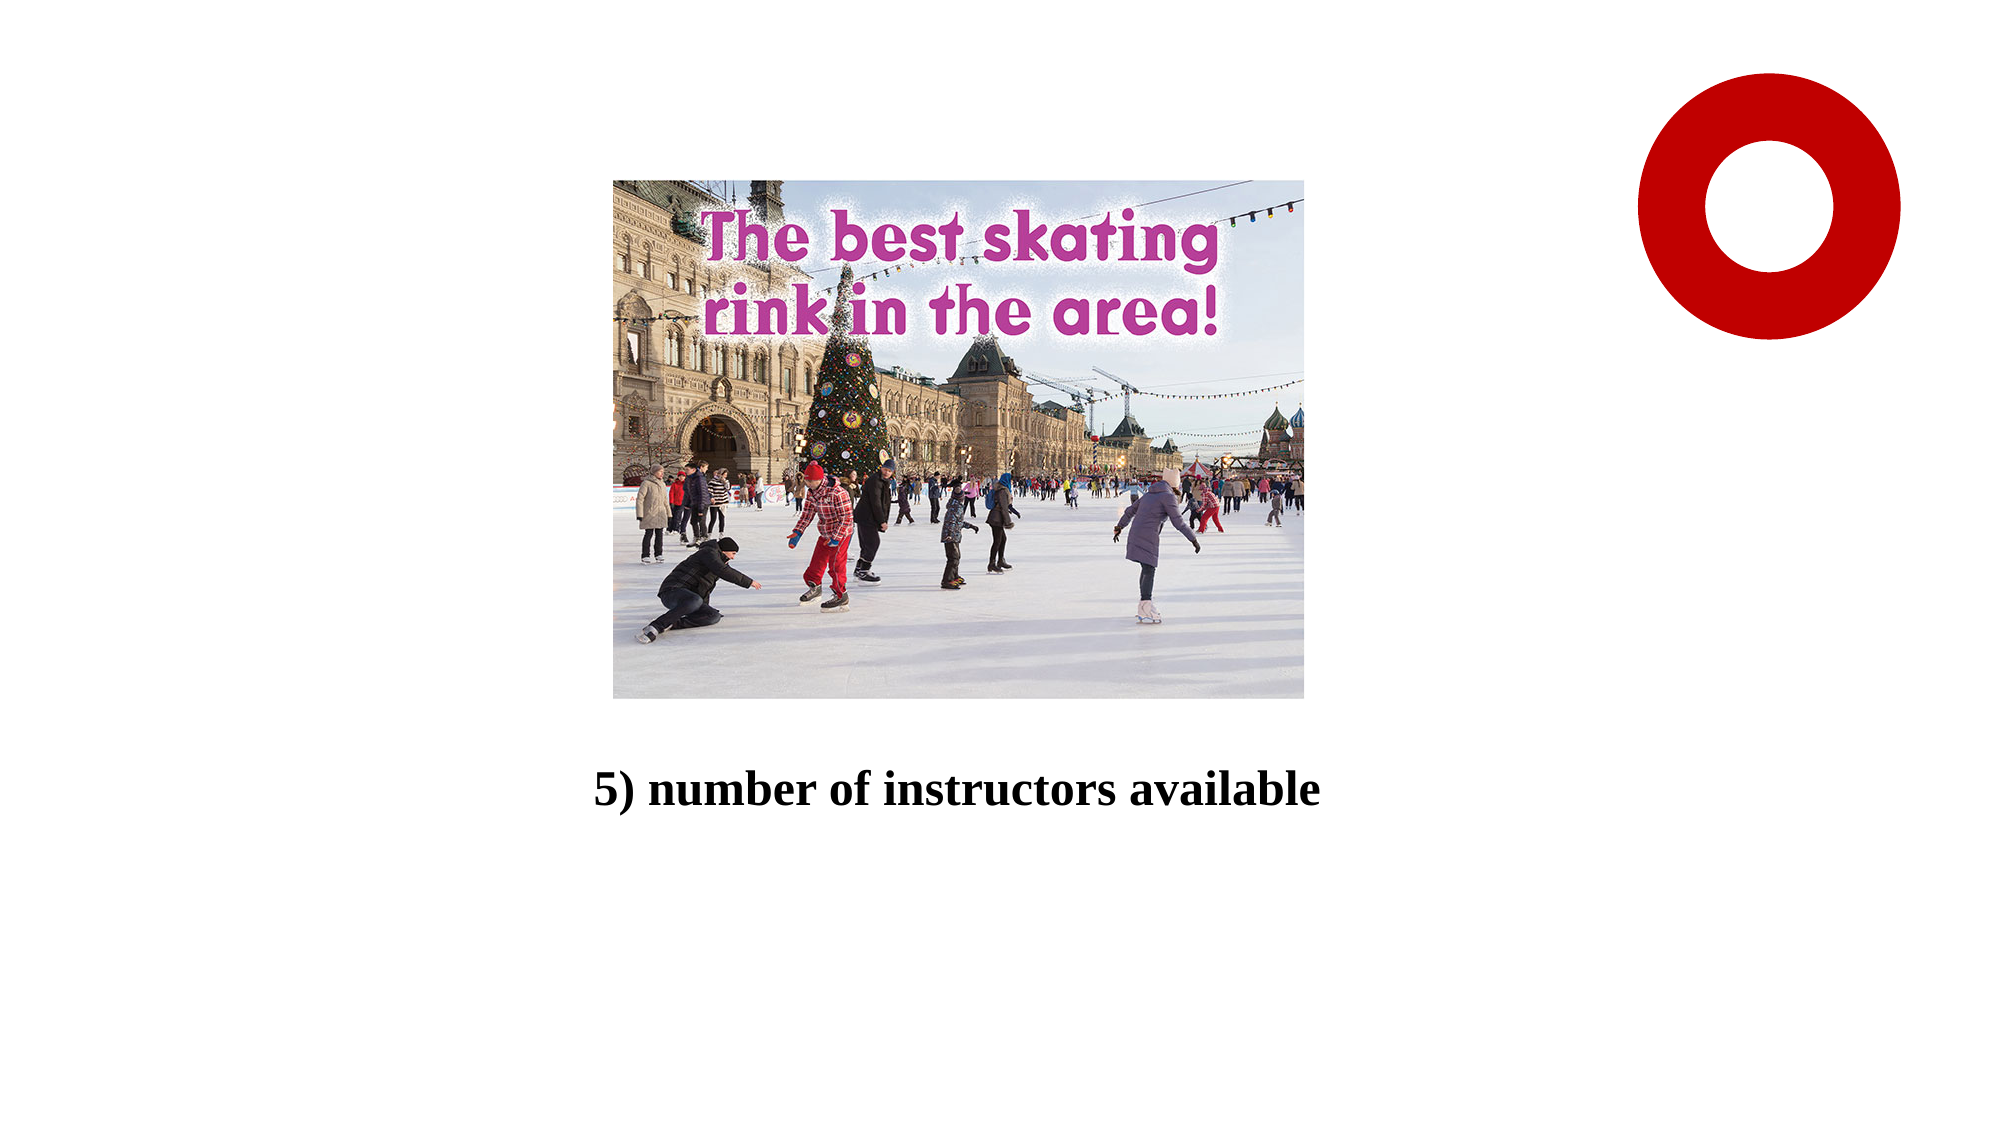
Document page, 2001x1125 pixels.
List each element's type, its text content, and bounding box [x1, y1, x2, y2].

picture [613, 179, 1305, 700]
text_box [1637, 73, 1901, 340]
text_box 5) number of instructors available [428, 747, 1337, 823]
